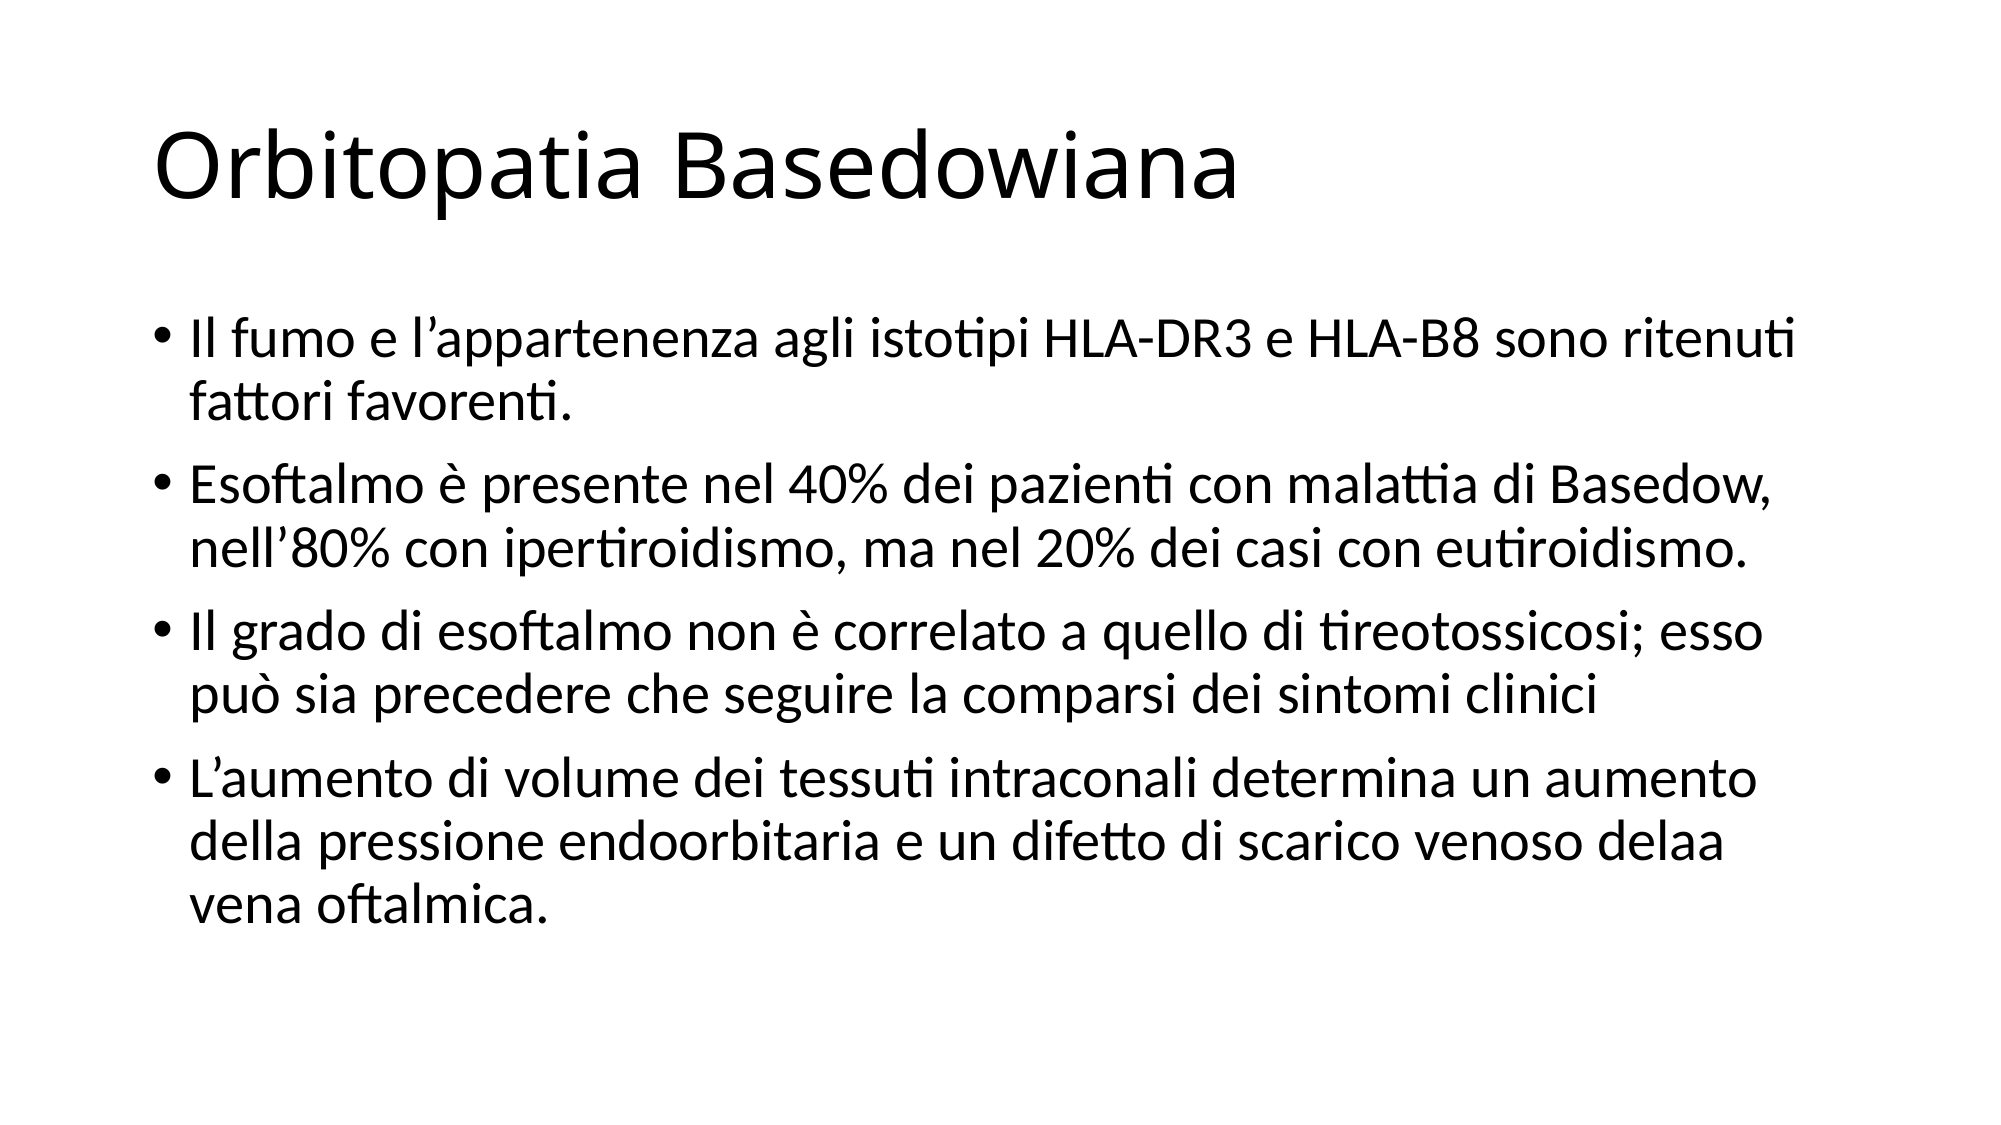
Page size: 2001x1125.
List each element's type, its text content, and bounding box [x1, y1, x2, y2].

list Il fumo e l’appartenenza agli istotipi HLA-DR3 e HLA-B8 sono ritenuti fattori favorenti. Esoftalmo è presente nel 40% dei pazienti con malattia di Basedow, nell’80% con ipertiroidismo, ma nel 20% dei casi con eutiroidismo. Il grado di esoftalmo non è correlato a quello di tireotossicosi; esso può sia precedere che seguire la comparsi dei sintomi clinici L’aumento di volume dei tessuti intraconali determina un aumento della pressione endoorbitaria e un difetto di scarico venoso delaa vena oftalmica. [137, 299, 1863, 1014]
title Orbitopatia Basedowiana [137, 59, 1863, 278]
